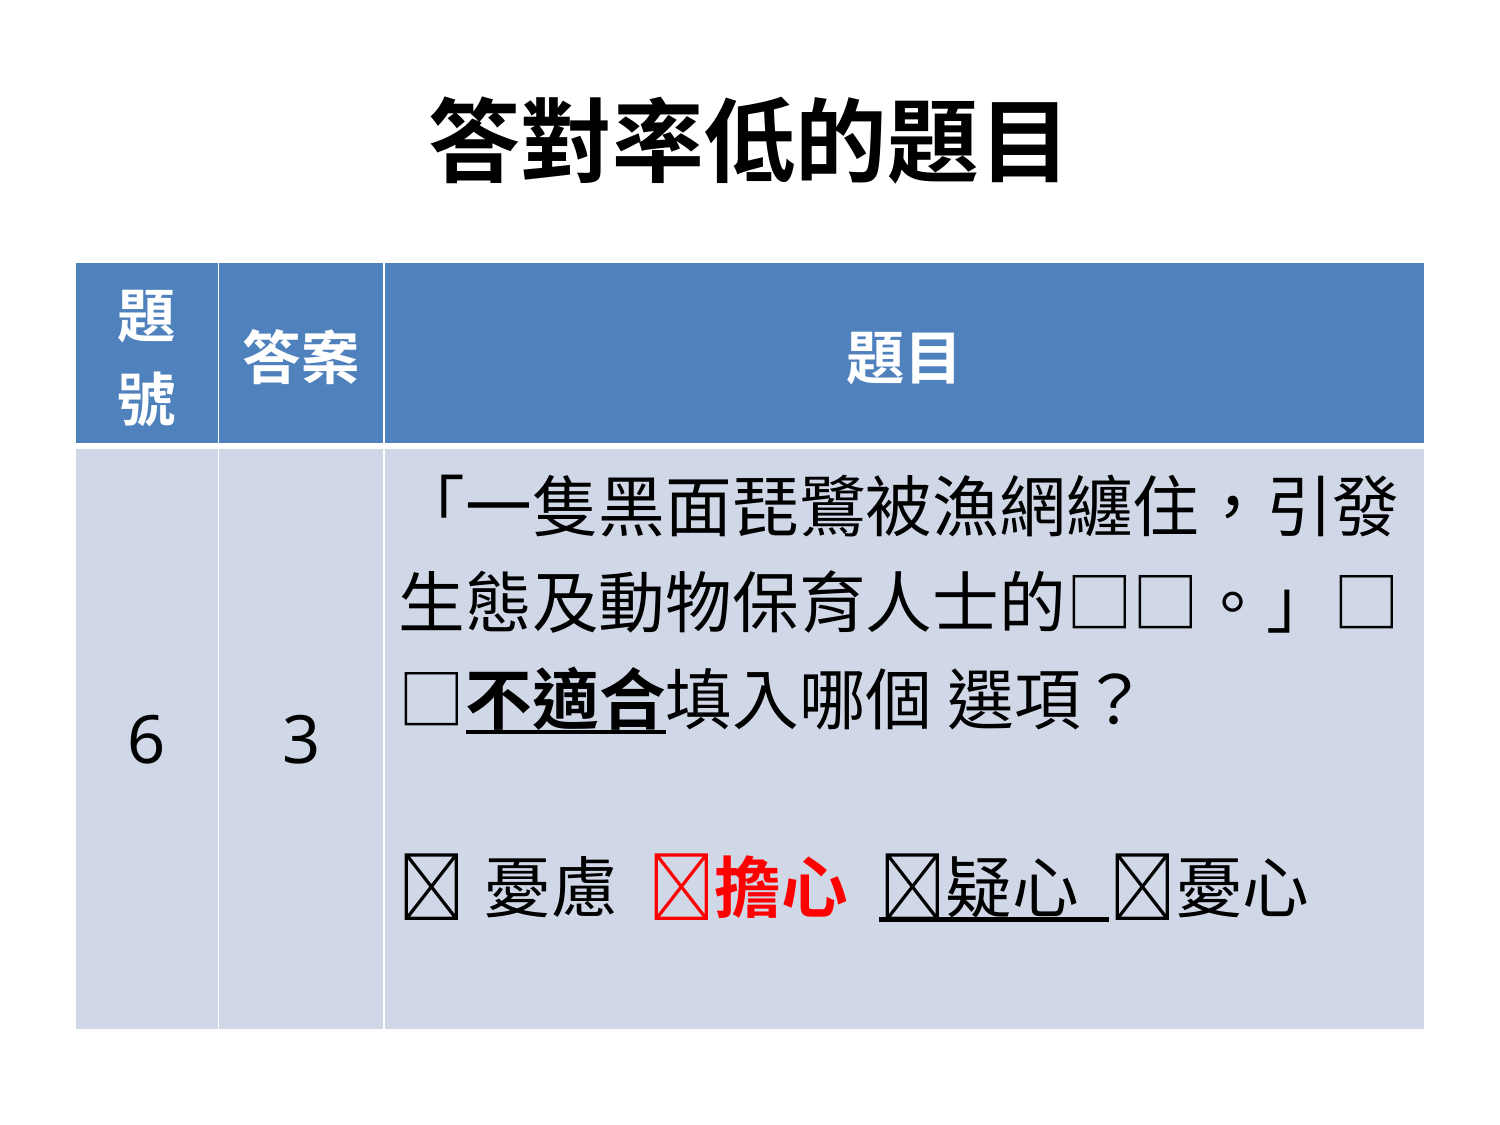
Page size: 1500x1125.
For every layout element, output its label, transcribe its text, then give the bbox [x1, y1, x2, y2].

table_header 答案 [219, 263, 383, 443]
table_cell 3 [219, 449, 383, 1029]
table_header 題目 [385, 263, 1424, 443]
title 答對率低的題目 [74, 44, 1426, 233]
table_cell 6 [76, 449, 218, 1029]
table_header 題號 [76, 263, 218, 443]
table_cell 「一隻黑面琵鷺被漁網纏住，引發生態及動物保育人士的□□。」□□不適合填入哪個 選項？ 憂慮 擔心 疑心 憂心 [385, 449, 1424, 1029]
